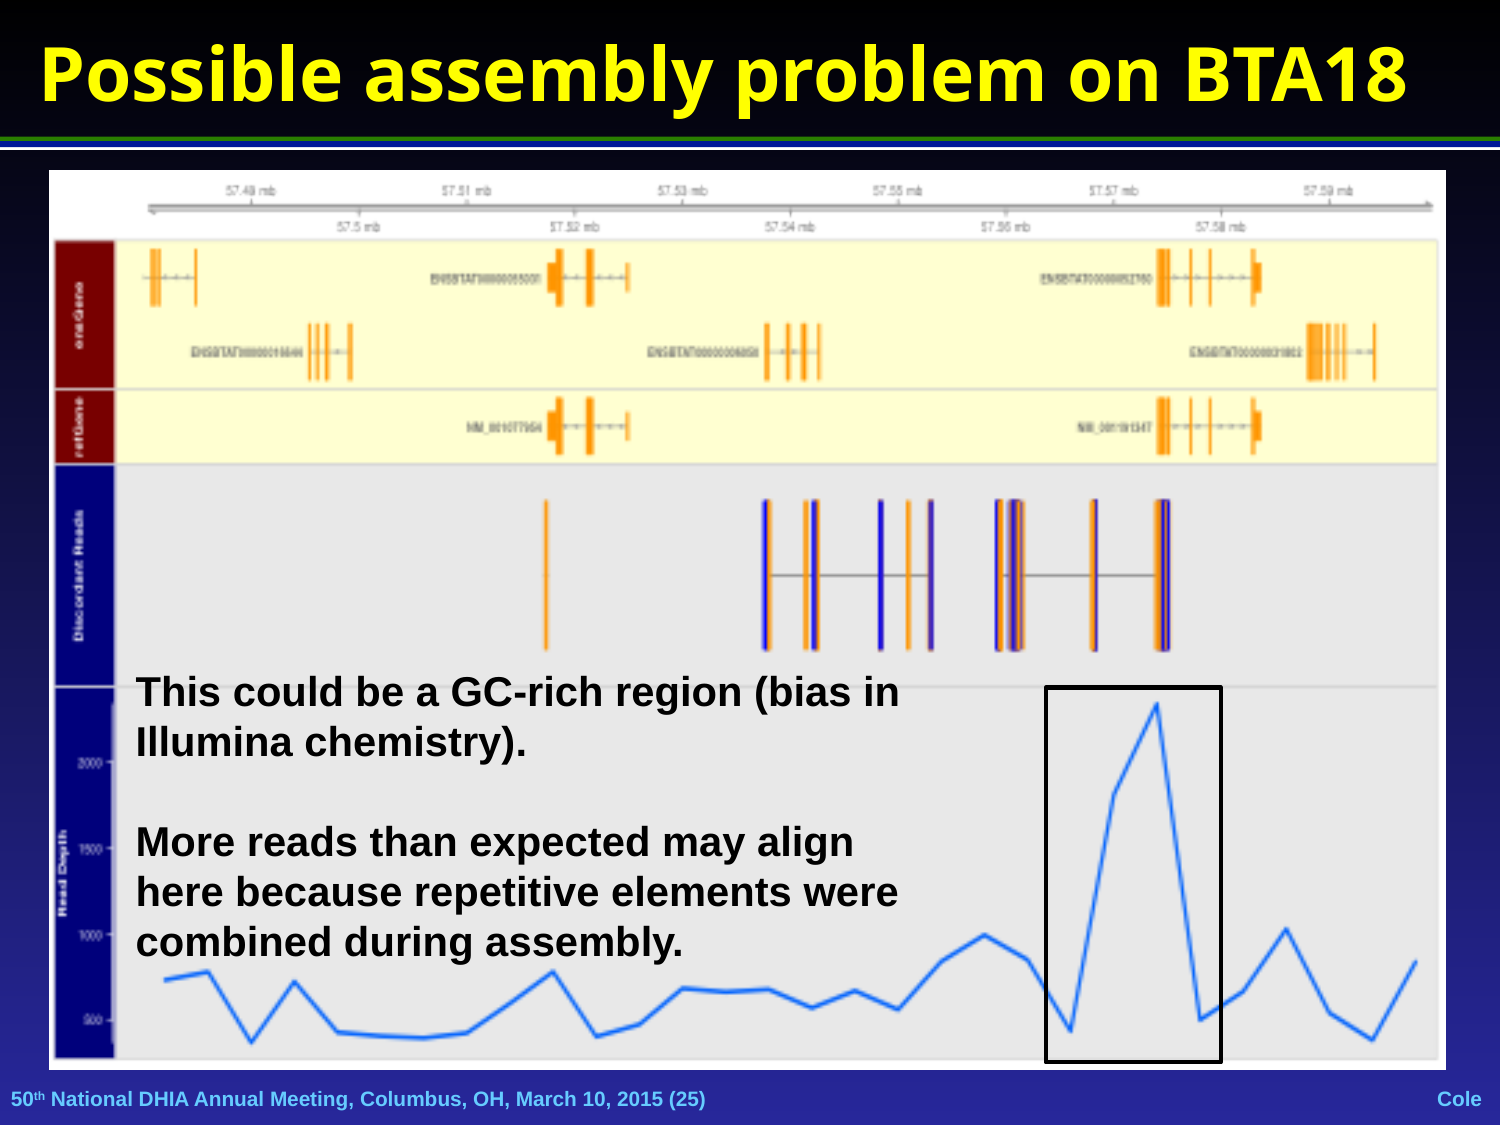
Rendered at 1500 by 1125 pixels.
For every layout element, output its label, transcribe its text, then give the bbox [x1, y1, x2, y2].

picture [48, 169, 1446, 1070]
title Possible assembly problem on BTA18 [23, 0, 1463, 168]
